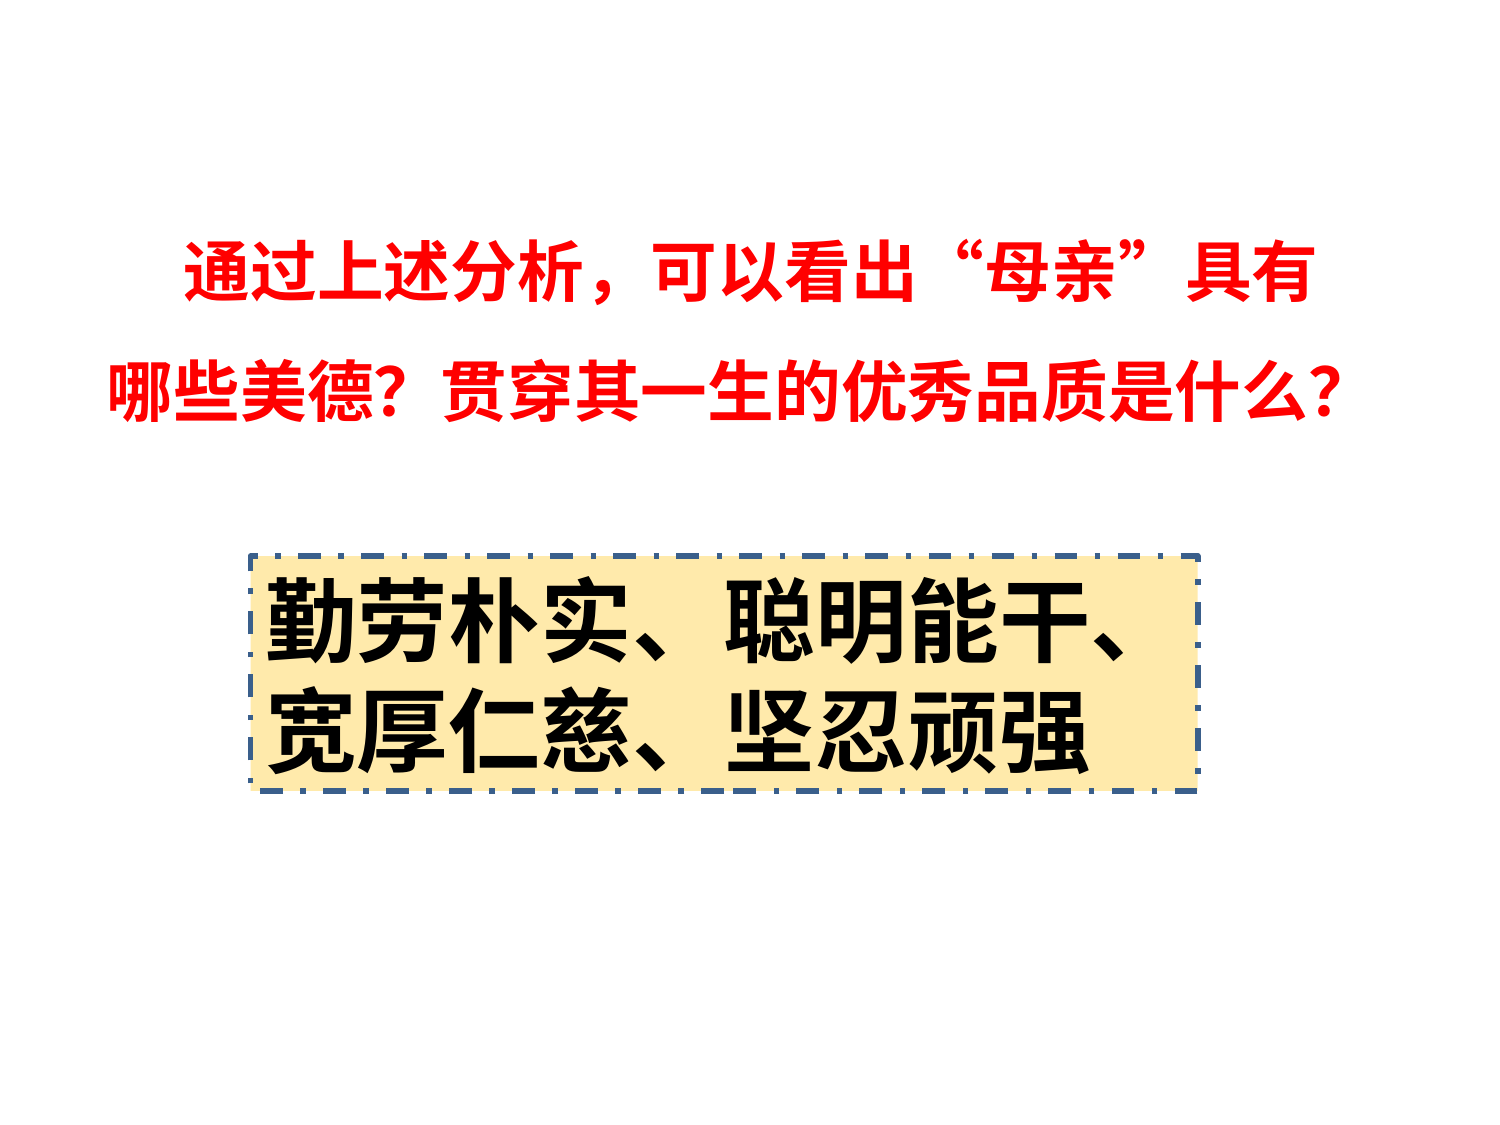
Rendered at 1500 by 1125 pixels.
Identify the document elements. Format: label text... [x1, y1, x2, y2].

text_box 勤劳朴实、聪明能干、 宽厚仁慈、坚忍顽强 [250, 556, 1198, 791]
text_box 通过上述分析，可以看出“母亲”具有哪些美德？贯穿其一生的优秀品质是什么？ [92, 182, 1400, 437]
